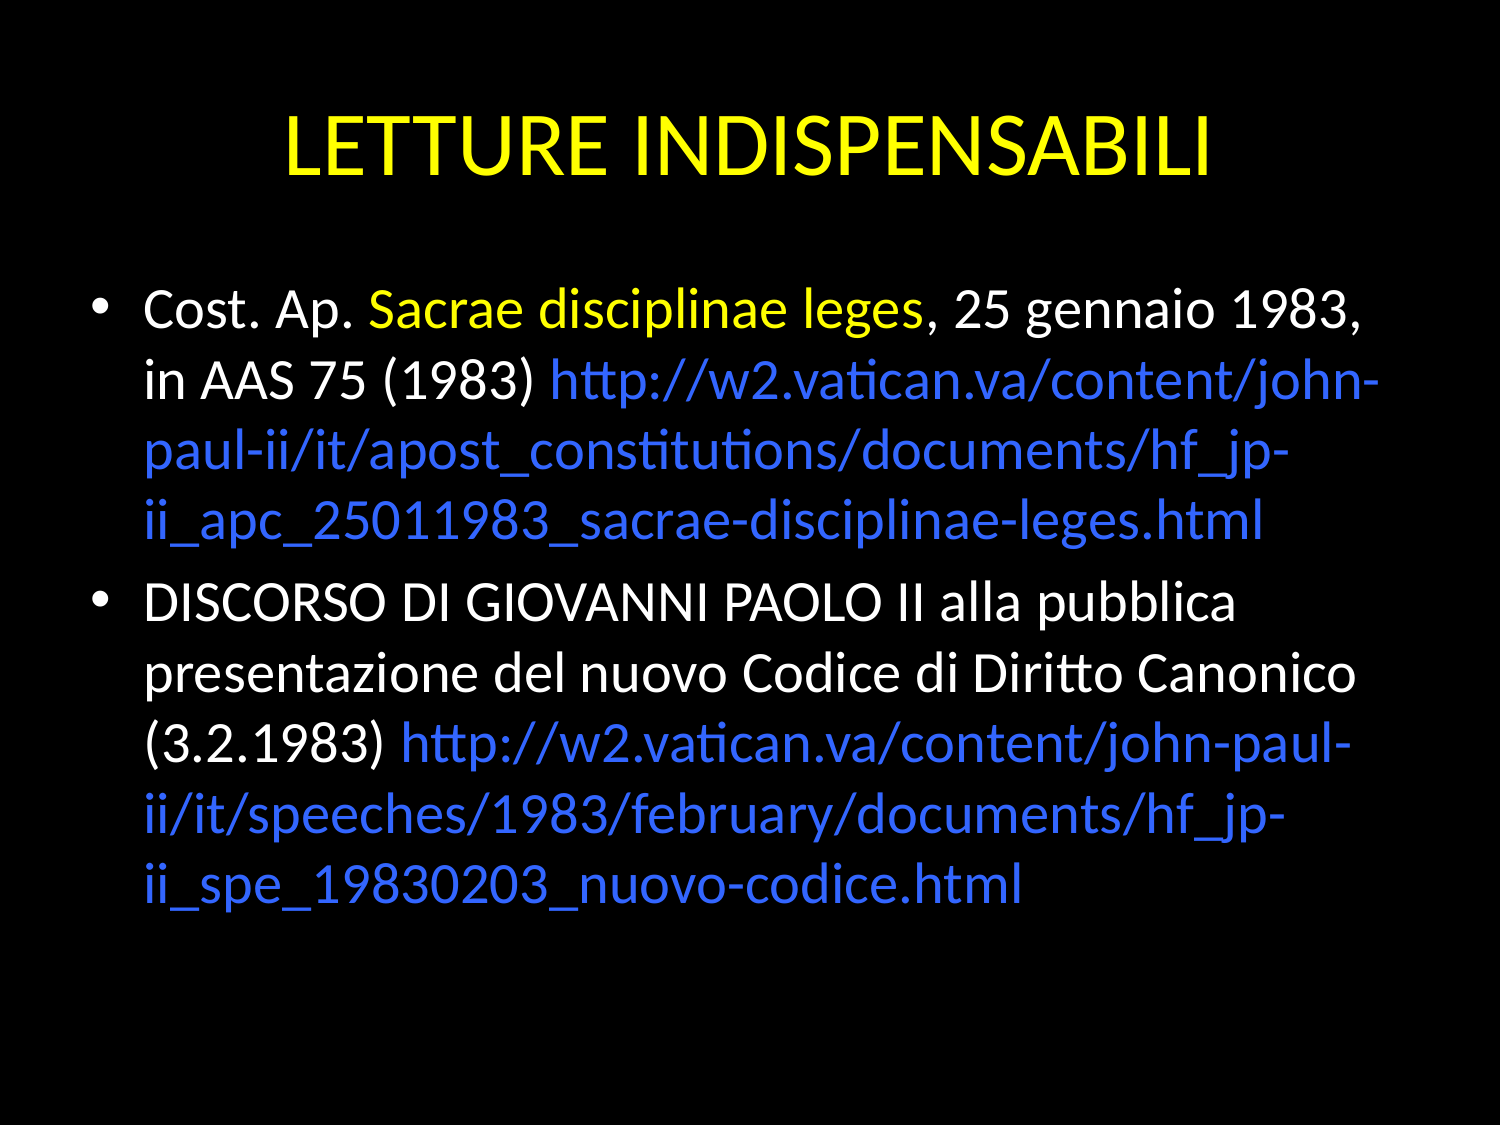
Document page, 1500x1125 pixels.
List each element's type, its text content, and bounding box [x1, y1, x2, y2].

list Cost. Ap. Sacrae disciplinae leges, 25 gennaio 1983, in AAS 75 (1983) http://w2.vatican.va/content/john-paul-ii/it/apost_constitutions/documents/hf_jp-ii_apc_25011983_sacrae-disciplinae-leges.html DISCORSO DI GIOVANNI PAOLO II alla pubblica presentazione del nuovo Codice di Diritto Canonico (3.2.1983) http://w2.vatican.va/content/john-paul-ii/it/speeches/1983/february/documents/hf_jp-ii_spe_19830203_nuovo-codice.html [75, 262, 1425, 1005]
title LETTURE INDISPENSABILI [75, 45, 1425, 233]
